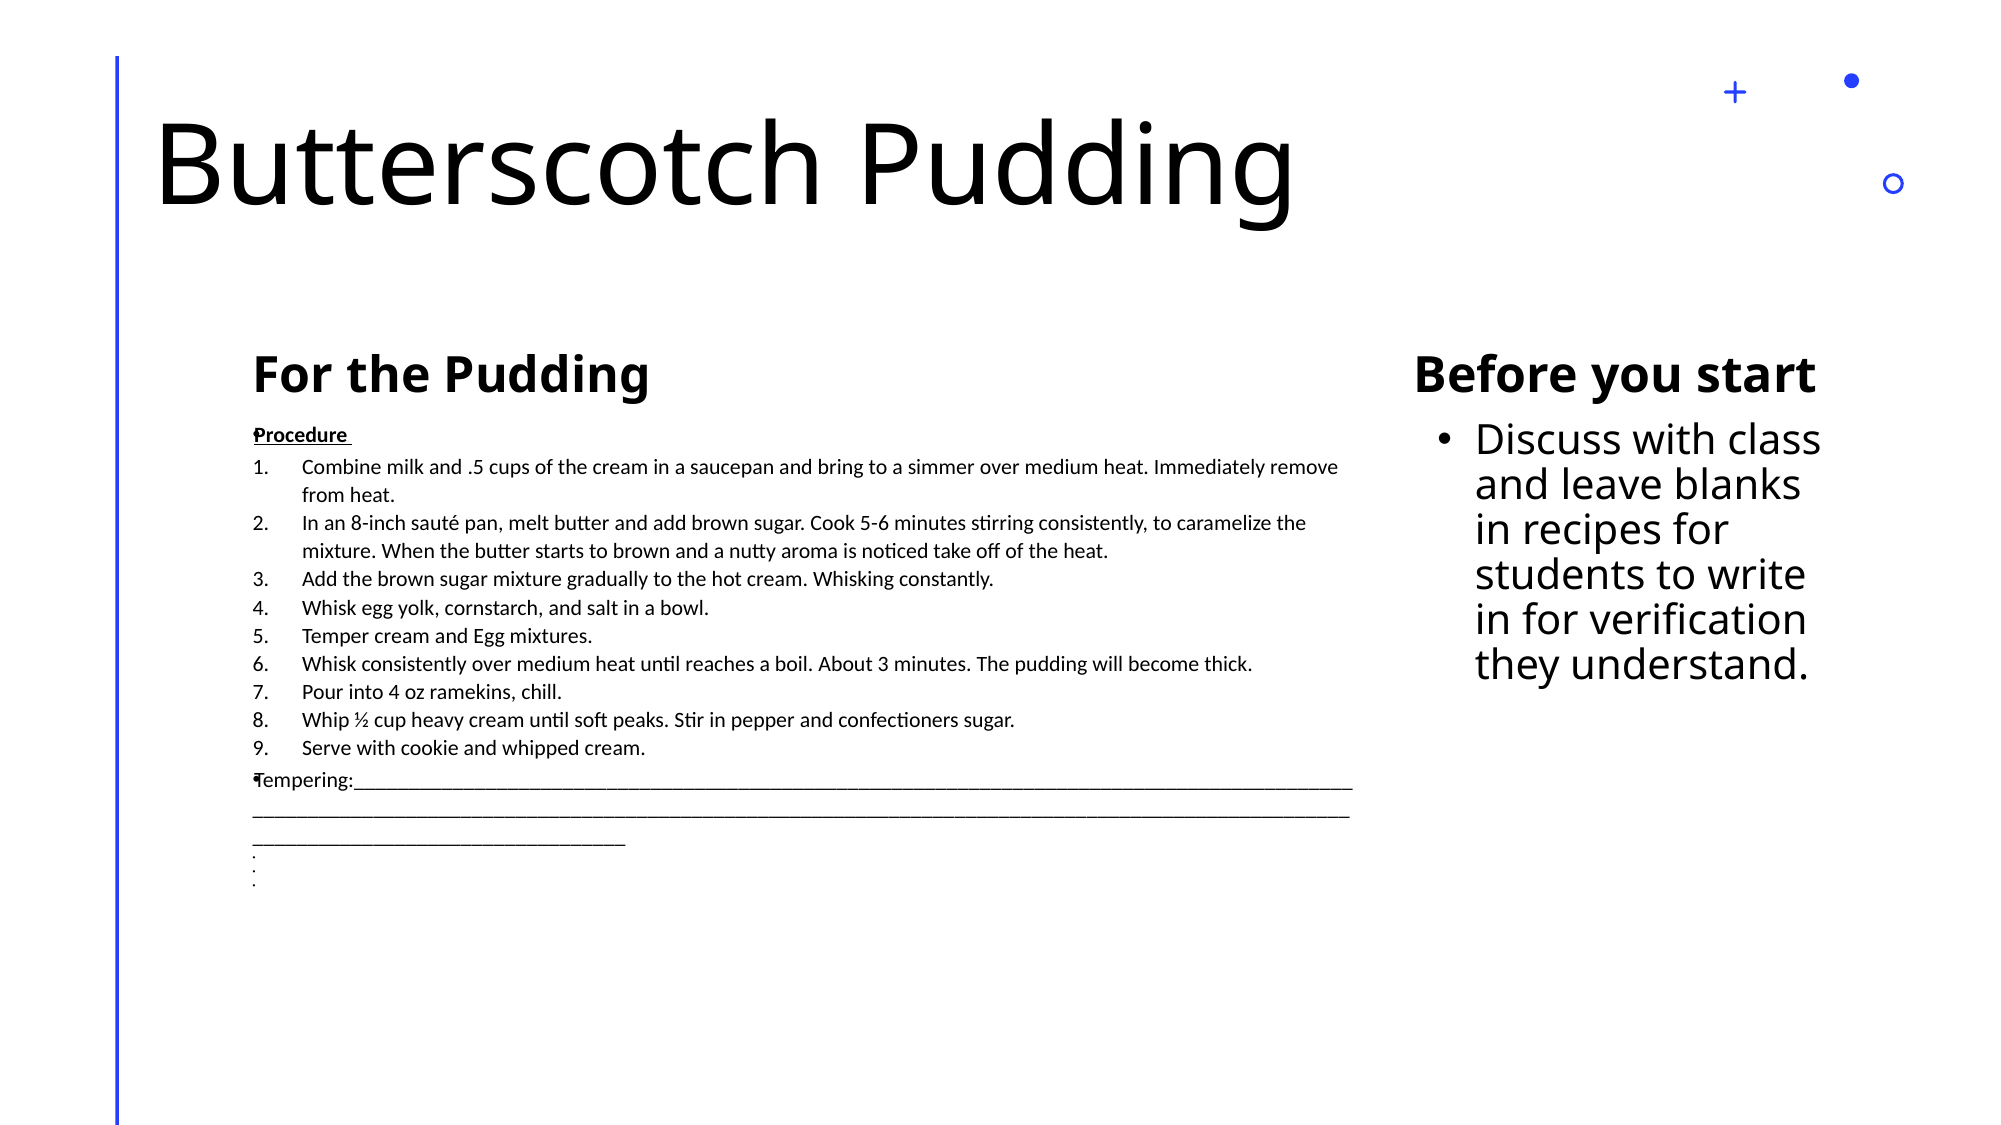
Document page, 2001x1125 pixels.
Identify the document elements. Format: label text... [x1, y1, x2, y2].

text_box Before you start [1398, 275, 1864, 411]
text_box Discuss with class and leave blanks in recipes for students to write in for verification they understand. [1422, 410, 1864, 807]
title Butterscotch Pudding [137, 59, 1863, 278]
list Procedure Combine milk and .5 cups of the cream in a saucepan and bring to a simmer over medium heat. Immediately remove from heat. In an 8-inch sauté pan, melt butter and add brown sugar. Cook 5-6 minutes stirring consistently, to caramelize the mixture. When the butter starts to brown and a nutty aroma is noticed take off of the heat. Add the brown sugar mixture gradually to the hot cream. Whisking constantly. Whisk egg yolk, cornstarch, and salt in a bowl. Temper cream and Egg mixtures. Whisk consistently over medium heat until reaches a boil. About 3 minutes. The pudding will become thick. Pour into 4 oz ramekins, chill. Whip ½ cup heavy cream until soft peaks. Stir in pepper and confectioners sugar. Serve with cookie and whipped cream. Tempering:_________________________________________________________________________________________________________________________________________________________________________________________________________________________________ [237, 410, 1375, 904]
list For the Pudding [237, 275, 703, 410]
